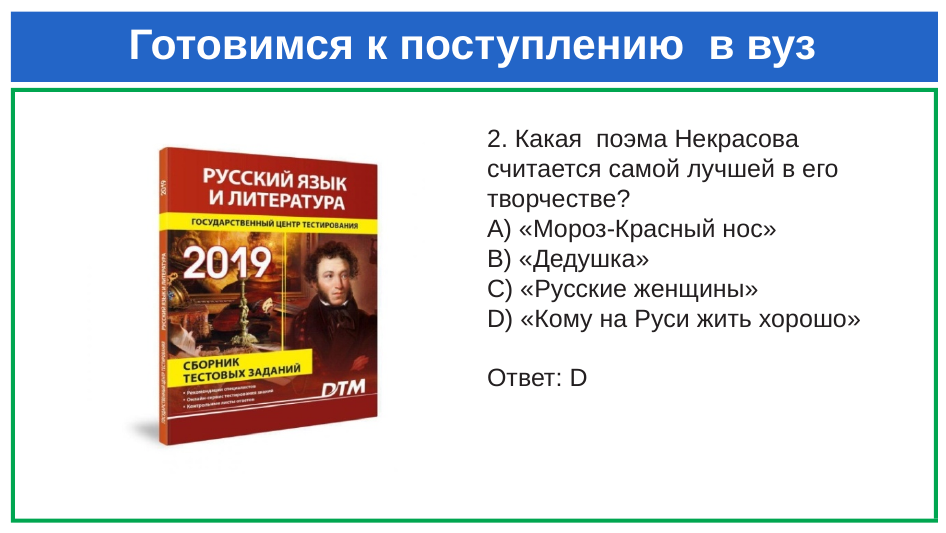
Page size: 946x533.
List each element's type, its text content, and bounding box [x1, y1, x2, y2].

title Готовимся к поступлению в вуз [49, 16, 897, 69]
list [81, 122, 425, 474]
list 2. Какая поэма Некрасова считается самой лучшей в его творчестве? А) «Мороз-Красный нос» В) «Дедушка» С) «Русские женщины» D) «Кому на Руси жить хорошо» Ответ: D [487, 122, 899, 517]
